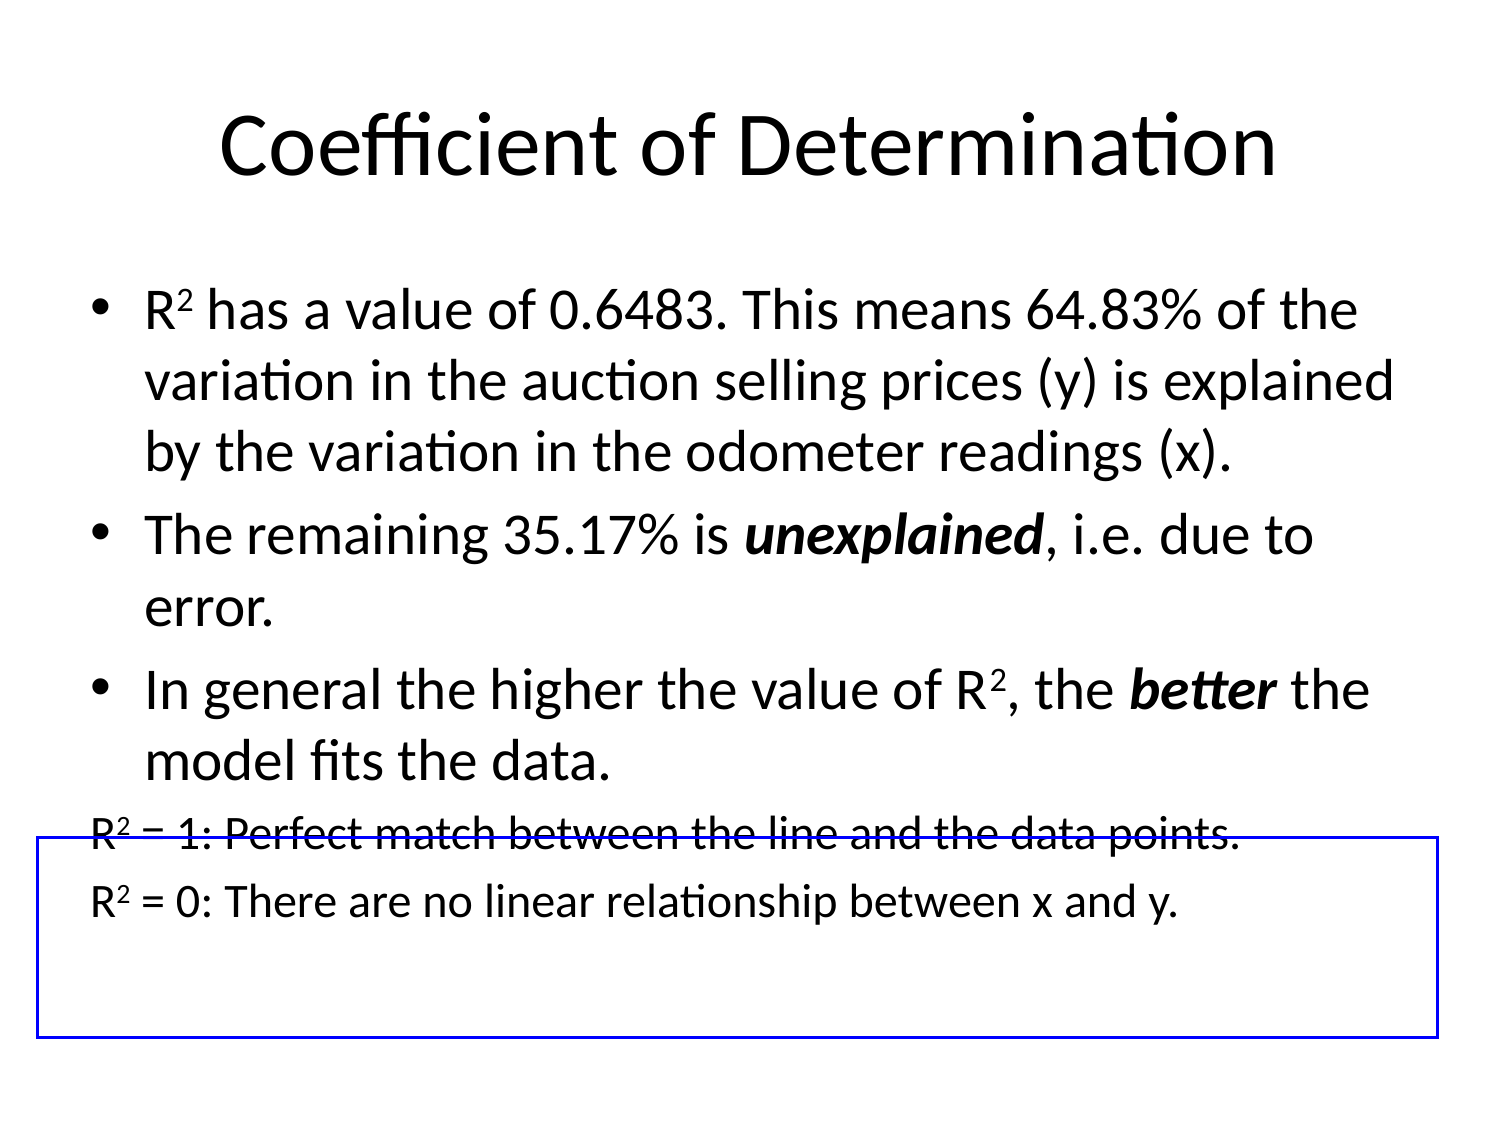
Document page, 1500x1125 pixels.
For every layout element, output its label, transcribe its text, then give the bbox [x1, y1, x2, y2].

list R2 has a value of 0.6483. This means 64.83% of the variation in the auction selling prices (y) is explained by the variation in the odometer readings (x). The remaining 35.17% is unexplained, i.e. due to error. In general the higher the value of R2, the better the model fits the data. R2 = 1: Perfect match between the line and the data points. R2 = 0: There are no linear relationship between x and y. [75, 262, 1425, 837]
title Coefficient of Determination [75, 45, 1425, 233]
text_box [37, 837, 1438, 1038]
